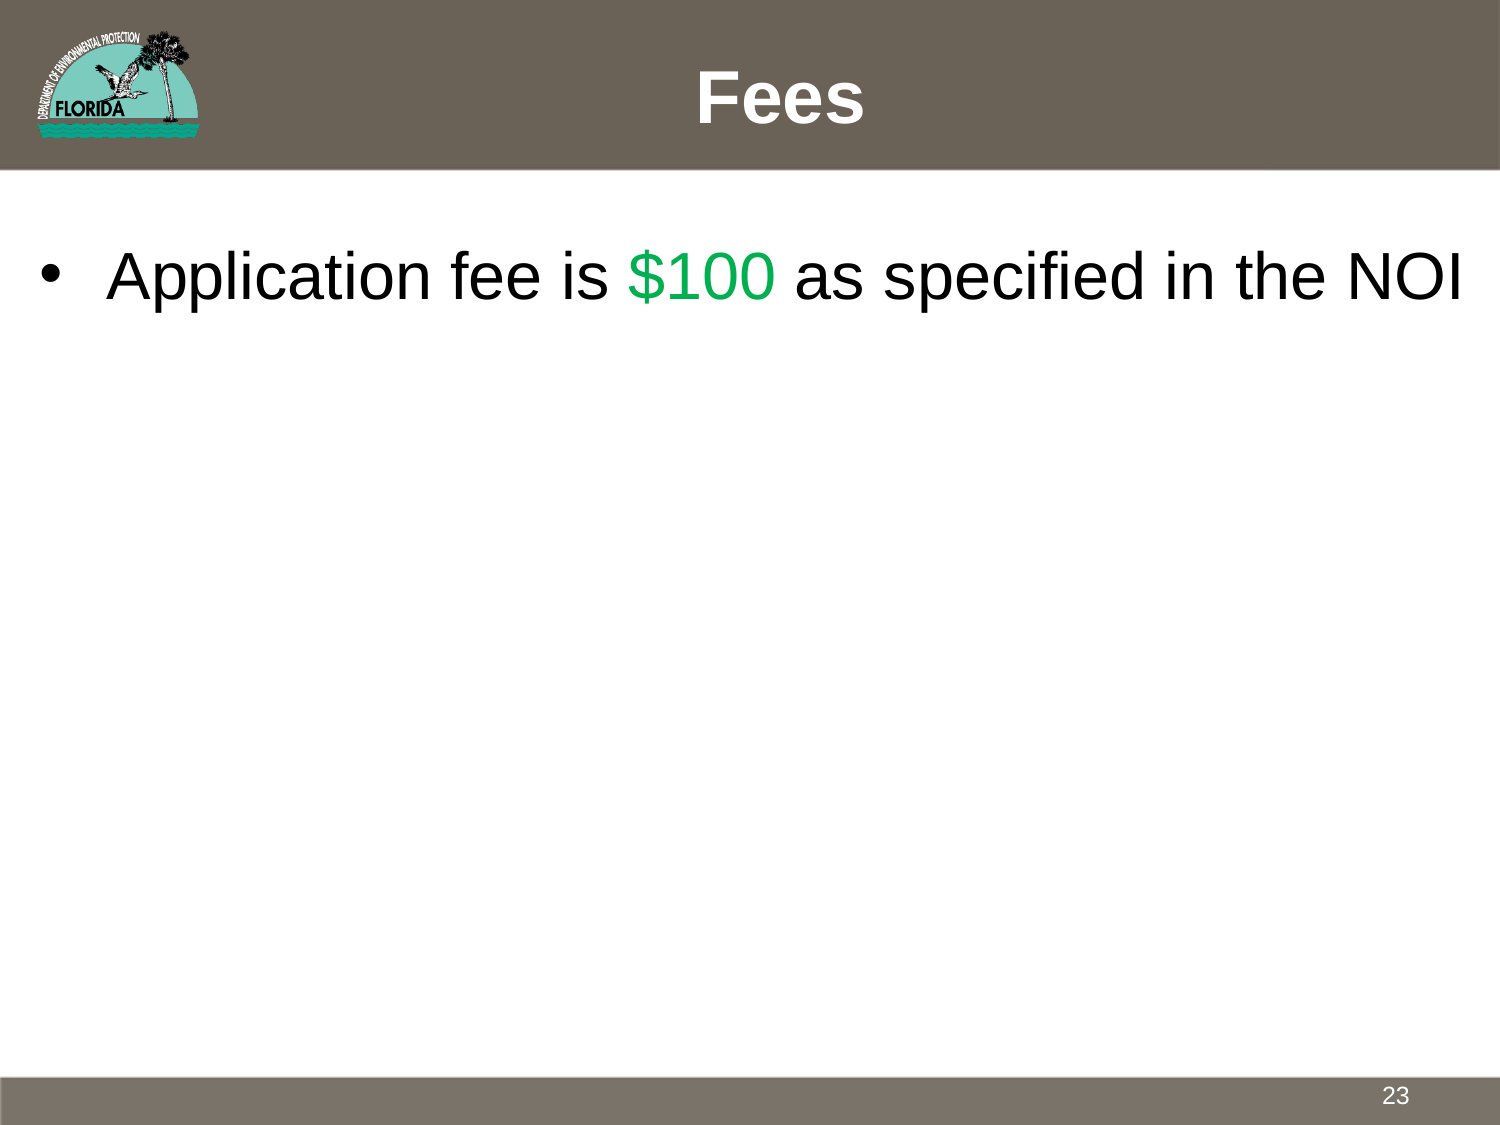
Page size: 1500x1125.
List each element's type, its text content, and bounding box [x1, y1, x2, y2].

list Application fee is $100 as specified in the NOI [24, 224, 1488, 1005]
slide_number 23 [1074, 1065, 1425, 1125]
picture [0, 0, 1500, 1125]
title Fees [137, 0, 1425, 188]
